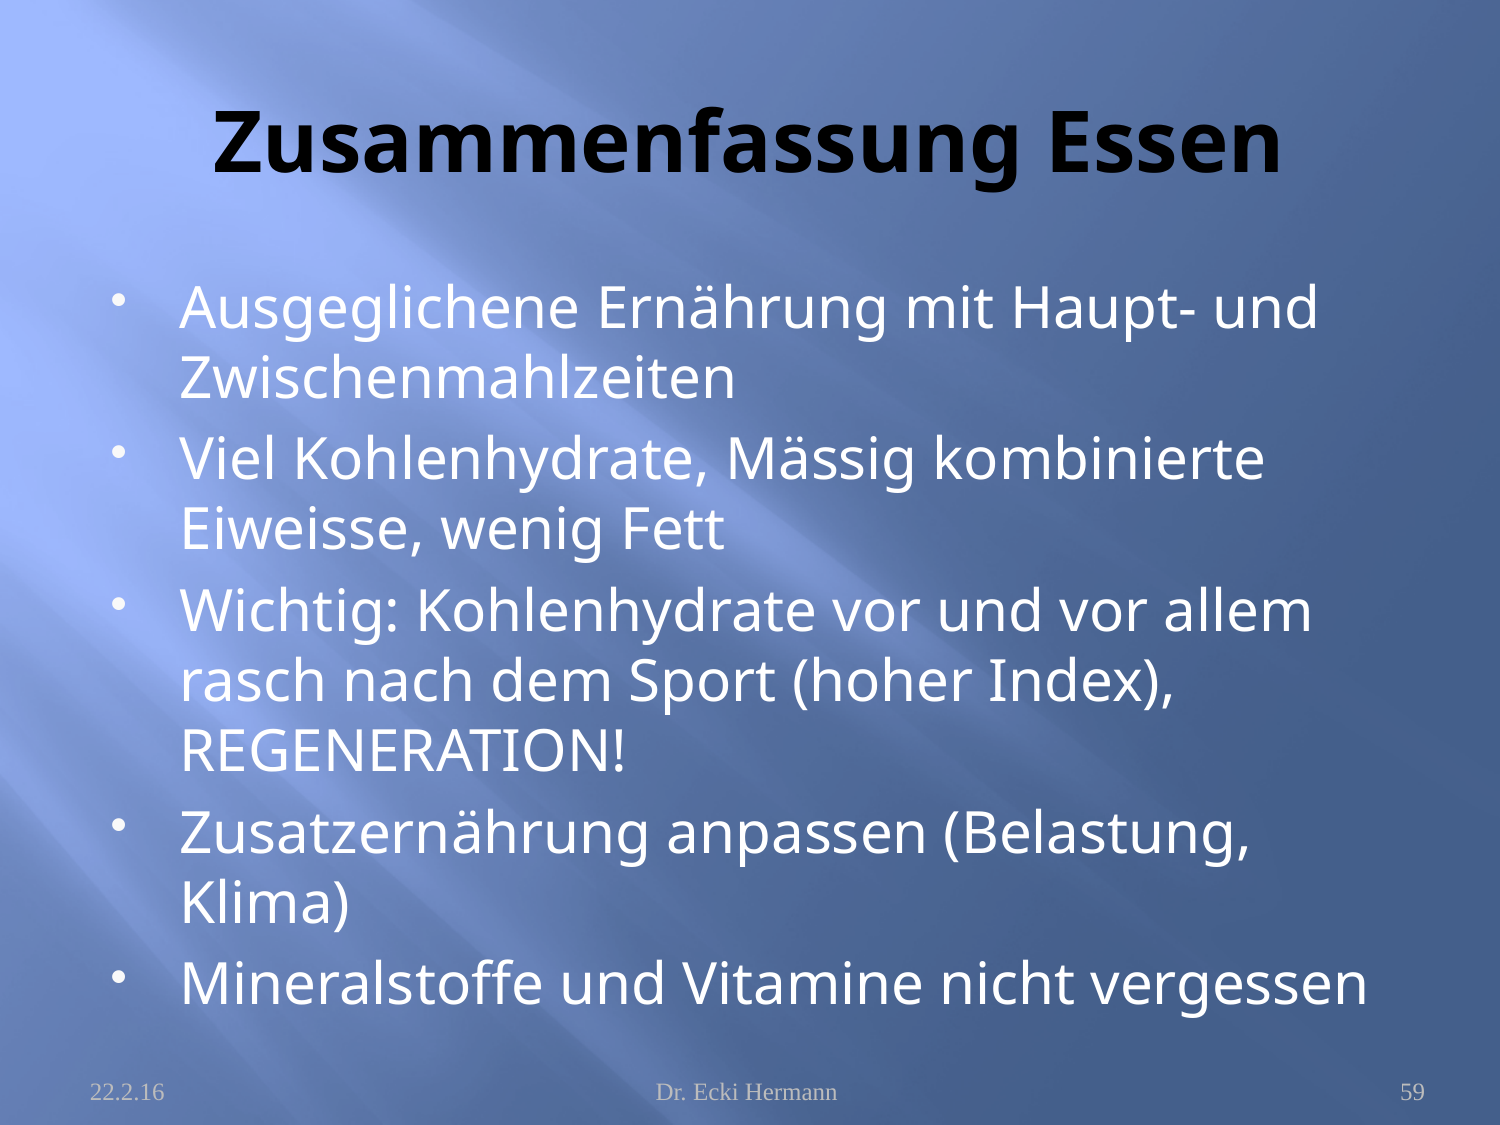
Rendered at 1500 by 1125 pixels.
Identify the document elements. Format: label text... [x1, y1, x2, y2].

slide_number 59 [1299, 1052, 1425, 1113]
footer Dr. Ecki Hermann [512, 1052, 988, 1113]
list Ausgeglichene Ernährung mit Haupt- und Zwischenmahlzeiten Viel Kohlenhydrate, Mässig kombinierte Eiweisse, wenig Fett Wichtig: Kohlenhydrate vor und vor allem rasch nach dem Sport (hoher Index), REGENERATION! Zusatzernährung anpassen (Belastung, Klima) Mineralstoffe und Vitamine nicht vergessen [75, 262, 1425, 1035]
title Zusammenfassung Essen [75, 45, 1425, 233]
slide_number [75, 1052, 425, 1113]
